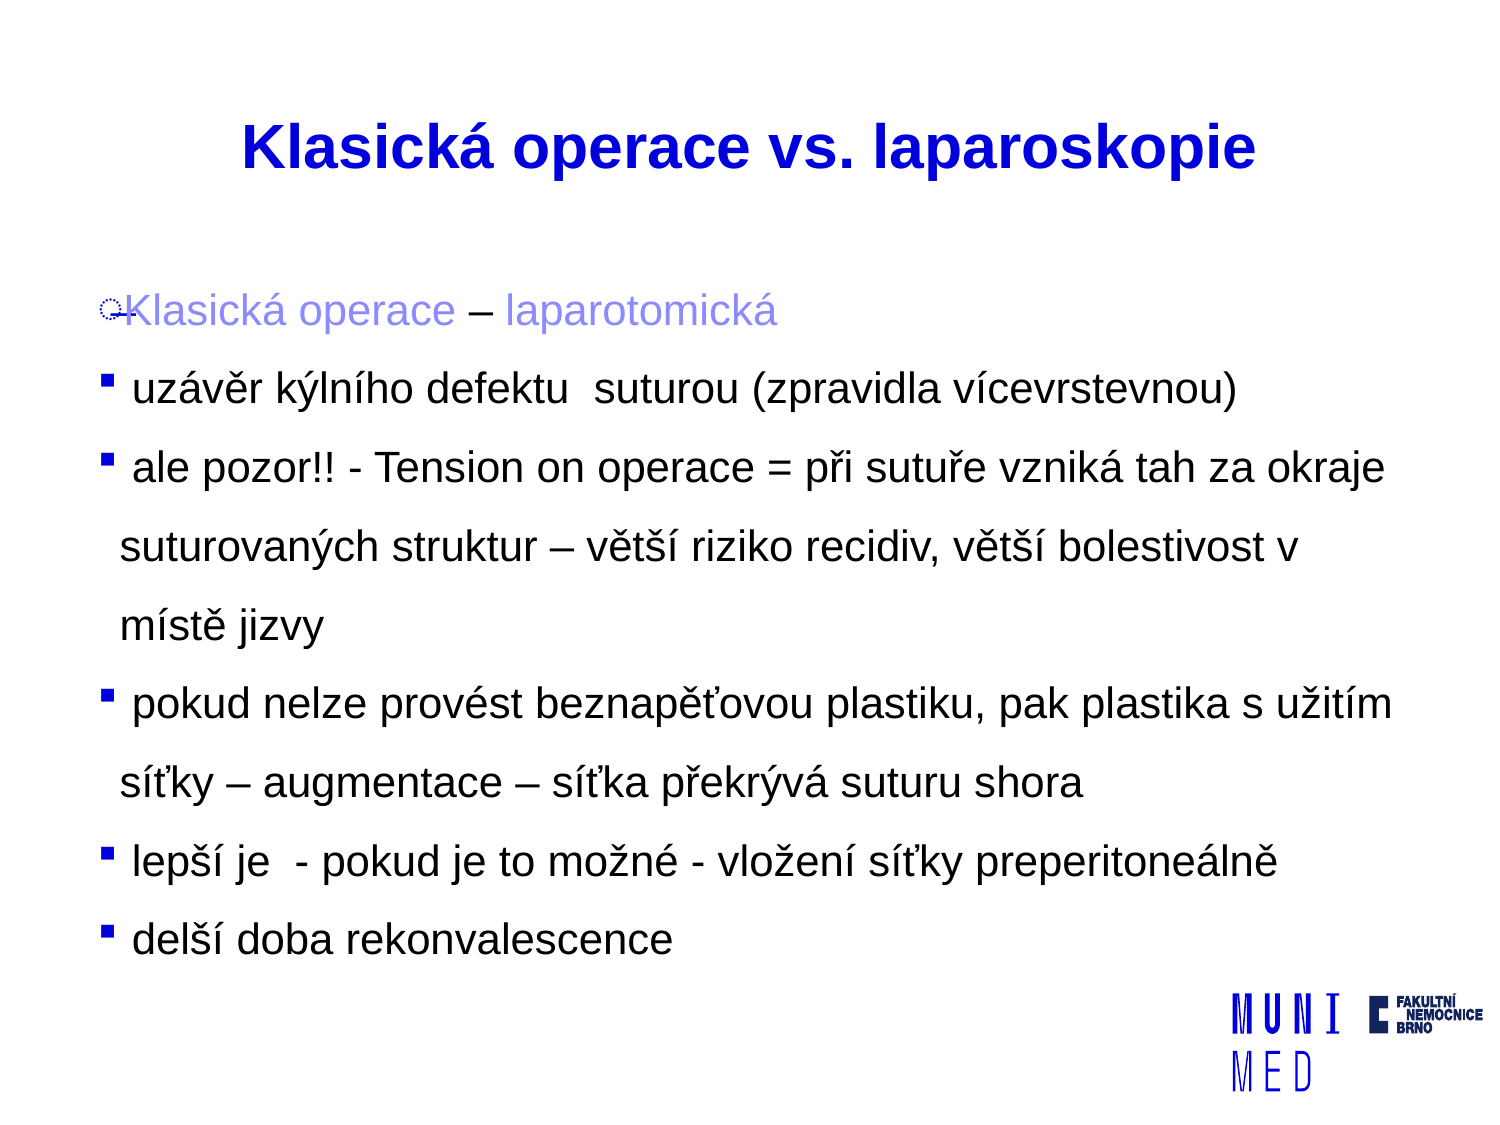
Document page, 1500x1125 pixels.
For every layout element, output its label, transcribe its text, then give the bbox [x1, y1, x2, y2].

list Klasická operace – laparotomická uzávěr kýlního defektu suturou (zpravidla vícevrstevnou) ale pozor!! - Tension on operace = při sutuře vzniká tah za okraje suturovaných struktur – větší riziko recidiv, větší bolestivost v místě jizvy pokud nelze provést beznapěťovou plastiku, pak plastika s užitím síťky – augmentace – síťka překrývá suturu shora lepší je - pokud je to možné - vložení síťky preperitoneálně delší doba rekonvalescence [88, 255, 1412, 957]
title Klasická operace vs. laparoskopie [88, 118, 1412, 193]
